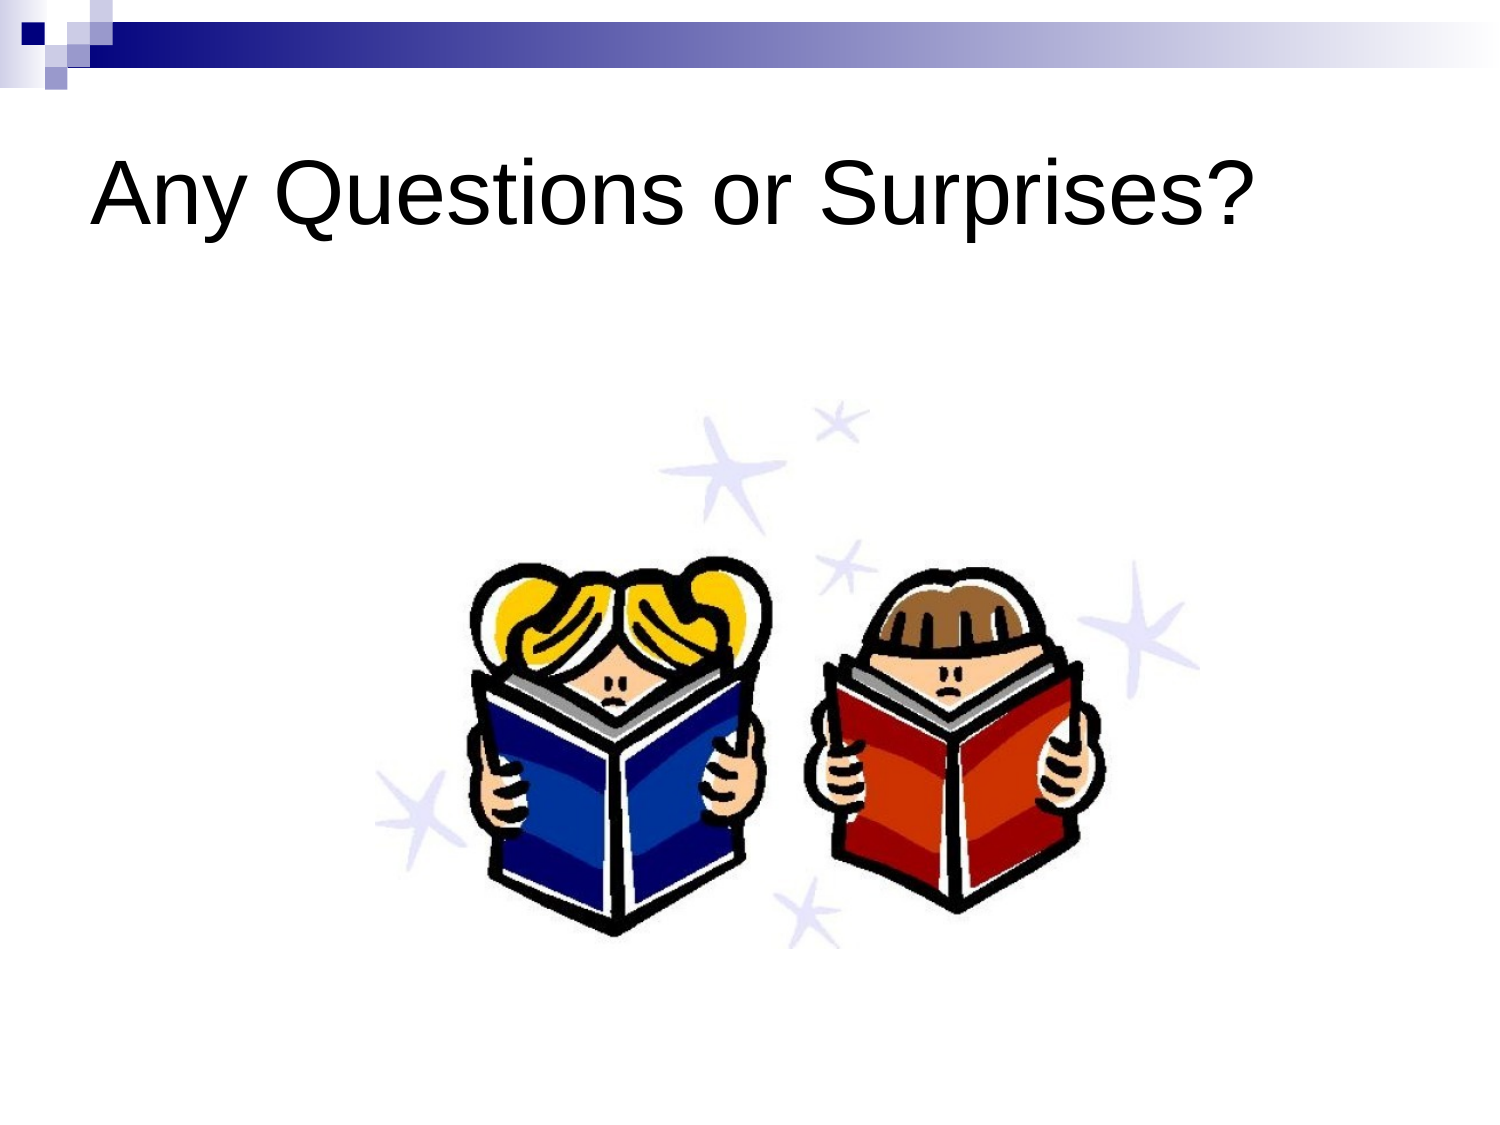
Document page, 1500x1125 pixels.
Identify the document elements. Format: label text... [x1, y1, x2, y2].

picture [374, 399, 1200, 949]
title Any Questions or Surprises? [74, 74, 1426, 301]
